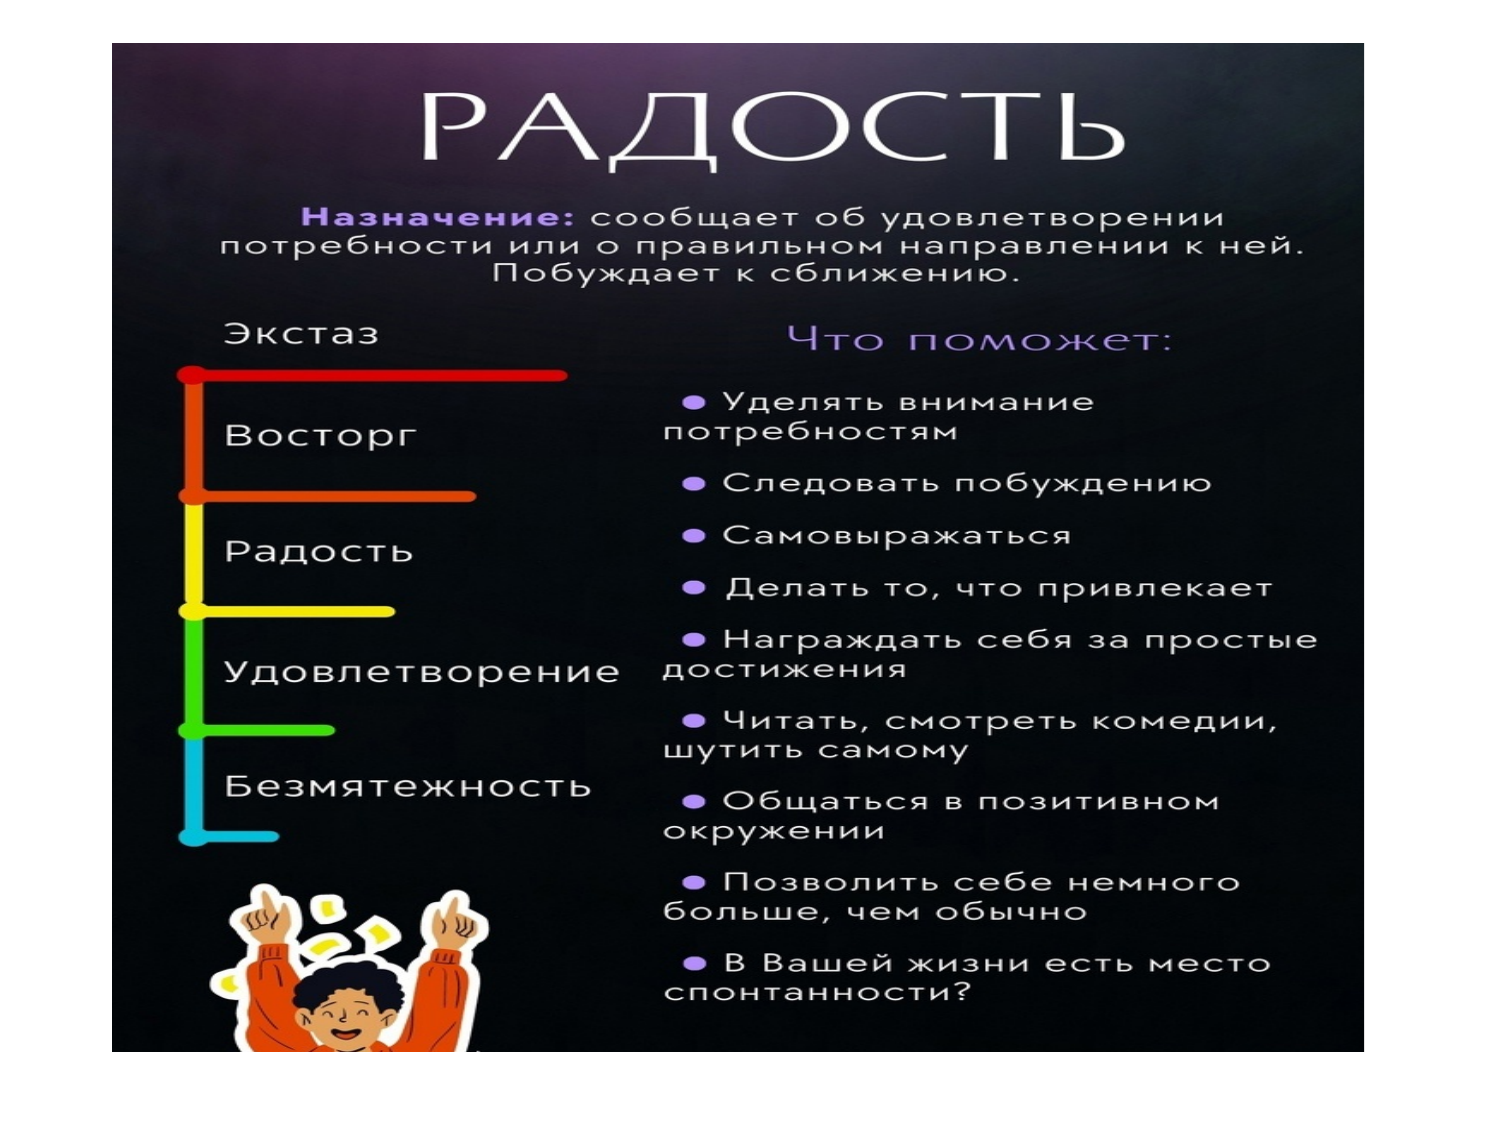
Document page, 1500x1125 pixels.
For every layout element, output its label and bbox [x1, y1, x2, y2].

picture [111, 43, 1365, 1052]
